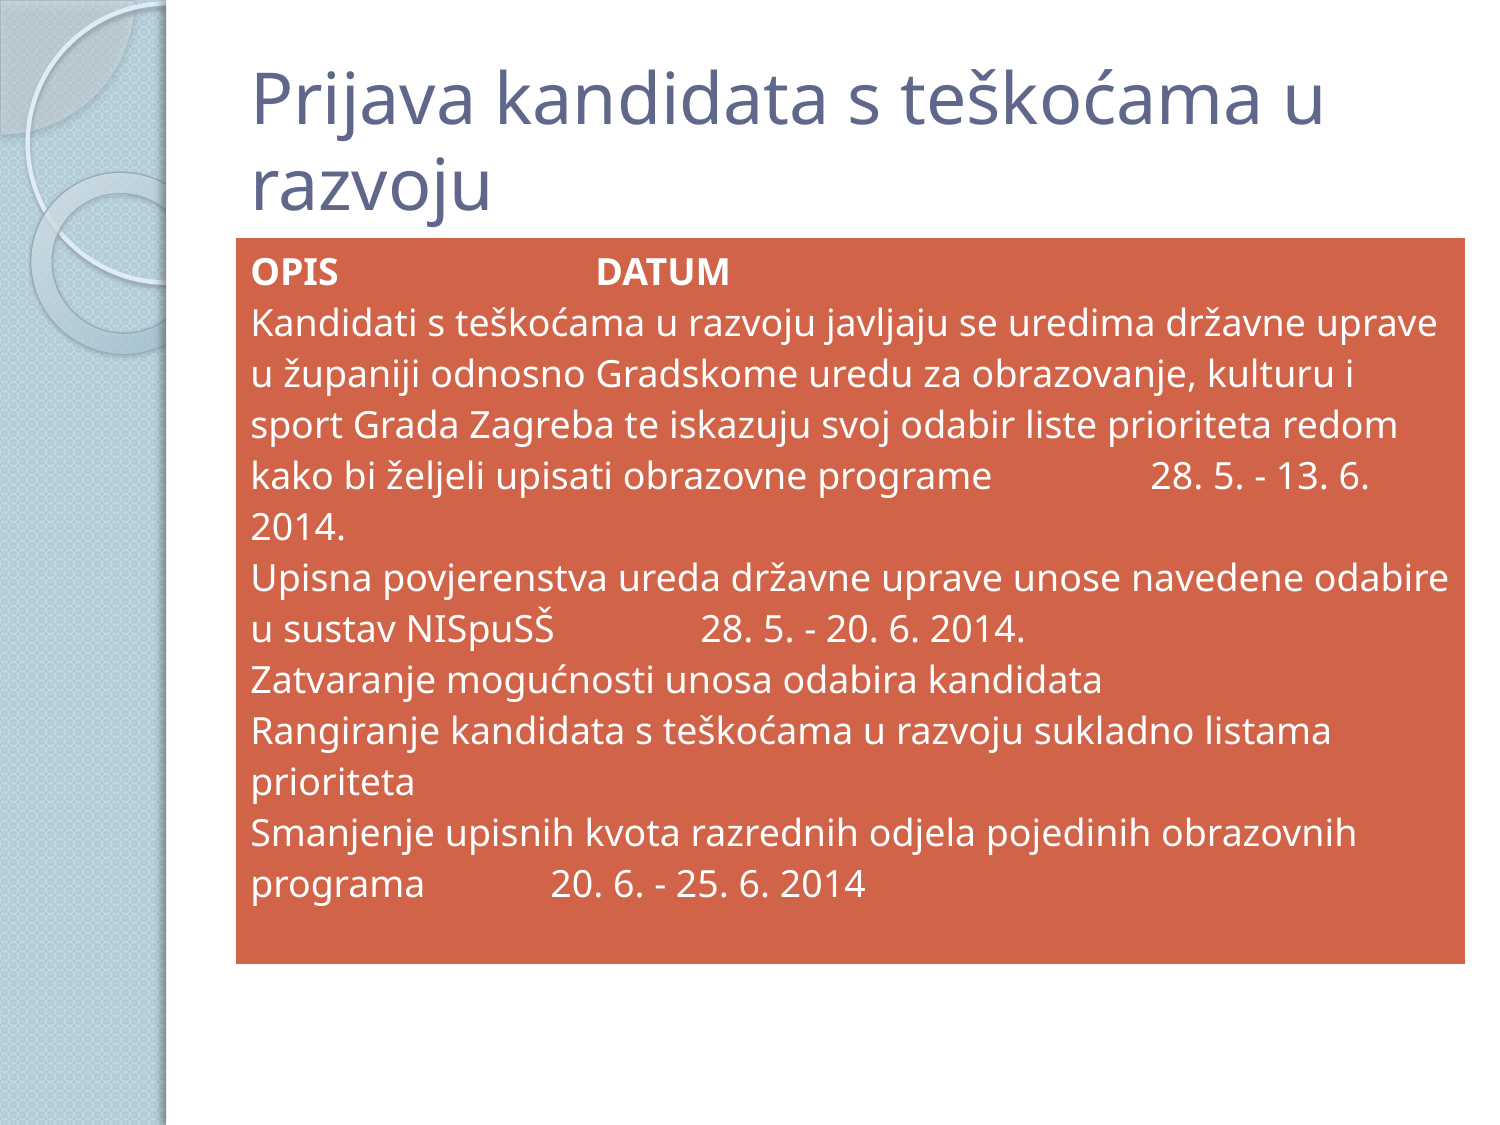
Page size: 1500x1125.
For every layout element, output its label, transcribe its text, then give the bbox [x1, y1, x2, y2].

title Prijava kandidata s teškoćama u razvoju [235, 45, 1466, 233]
table_header OPIS DATUM Kandidati s teškoćama u razvoju javljaju se uredima državne uprave u županiji odnosno Gradskome uredu za obrazovanje, kulturu i sport Grada Zagreba te iskazuju svoj odabir liste prioriteta redom kako bi željeli upisati obrazovne programe 28. 5. - 13. 6. 2014. Upisna povjerenstva ureda državne uprave unose navedene odabire u sustav NISpuSŠ 28. 5. - 20. 6. 2014. Zatvaranje mogućnosti unosa odabira kandidata Rangiranje kandidata s teškoćama u razvoju sukladno listama prioriteta Smanjenje upisnih kvota razrednih odjela pojedinih obrazovnih programa 20. 6. - 25. 6. 2014 [236, 238, 1465, 964]
